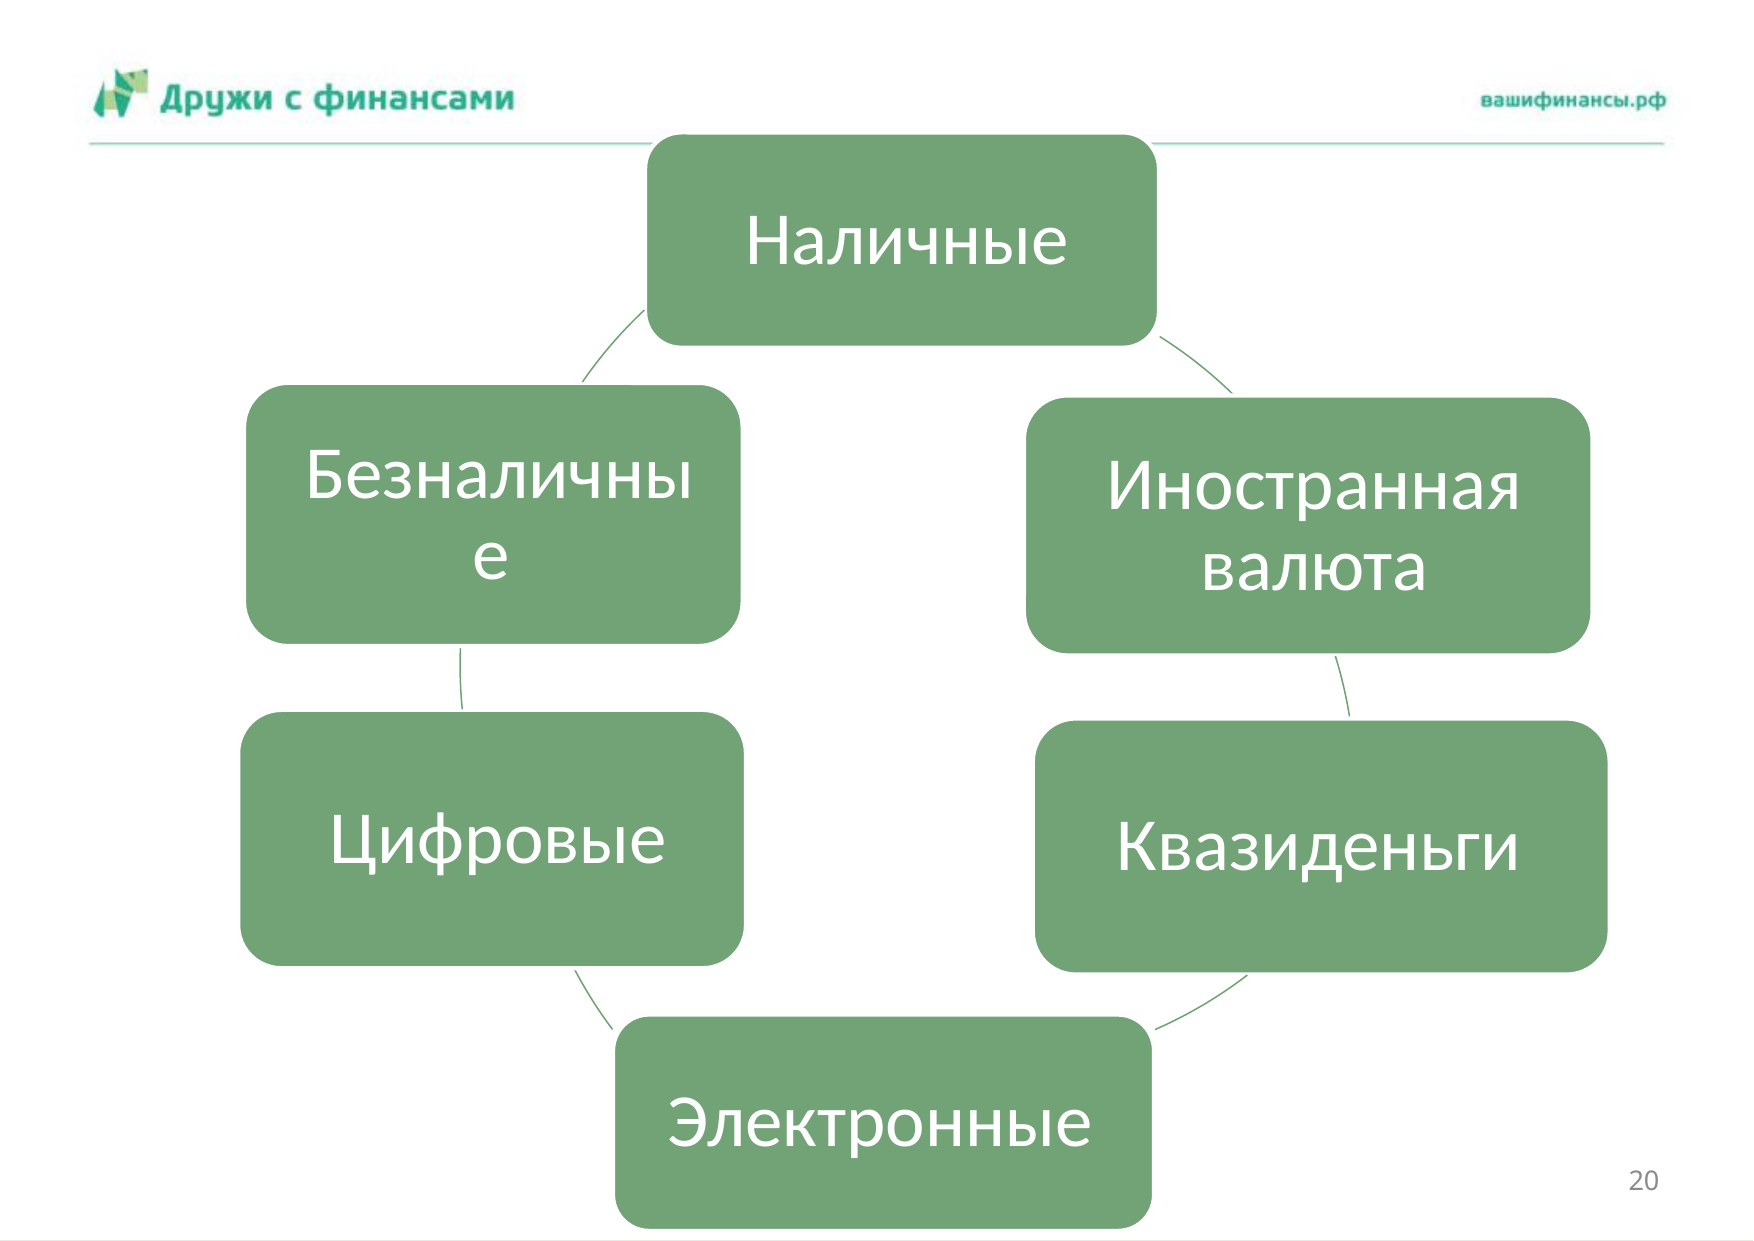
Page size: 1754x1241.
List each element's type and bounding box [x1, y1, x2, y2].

picture [0, 0, 1754, 1240]
list [111, 146, 1690, 1218]
